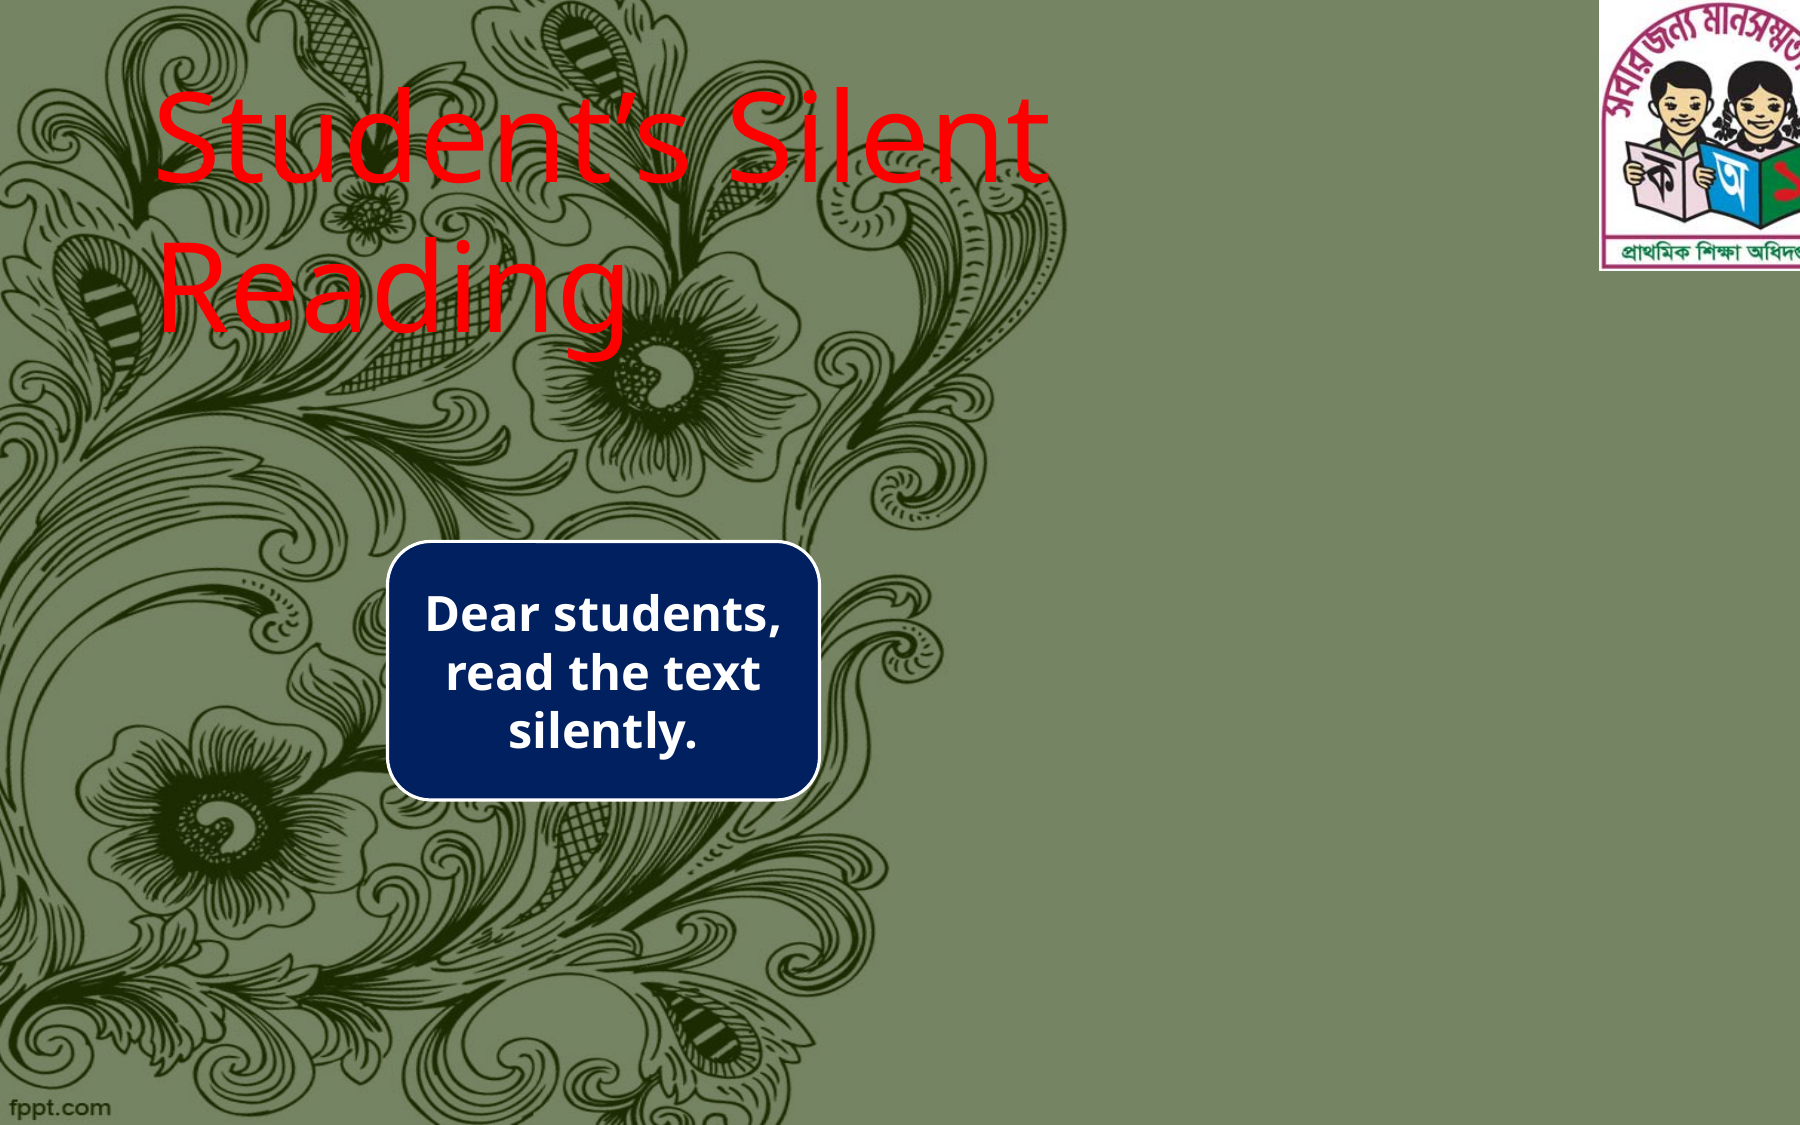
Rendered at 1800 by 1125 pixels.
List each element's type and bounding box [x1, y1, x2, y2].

text_box [386, 540, 1588, 801]
picture [0, 0, 1800, 1125]
